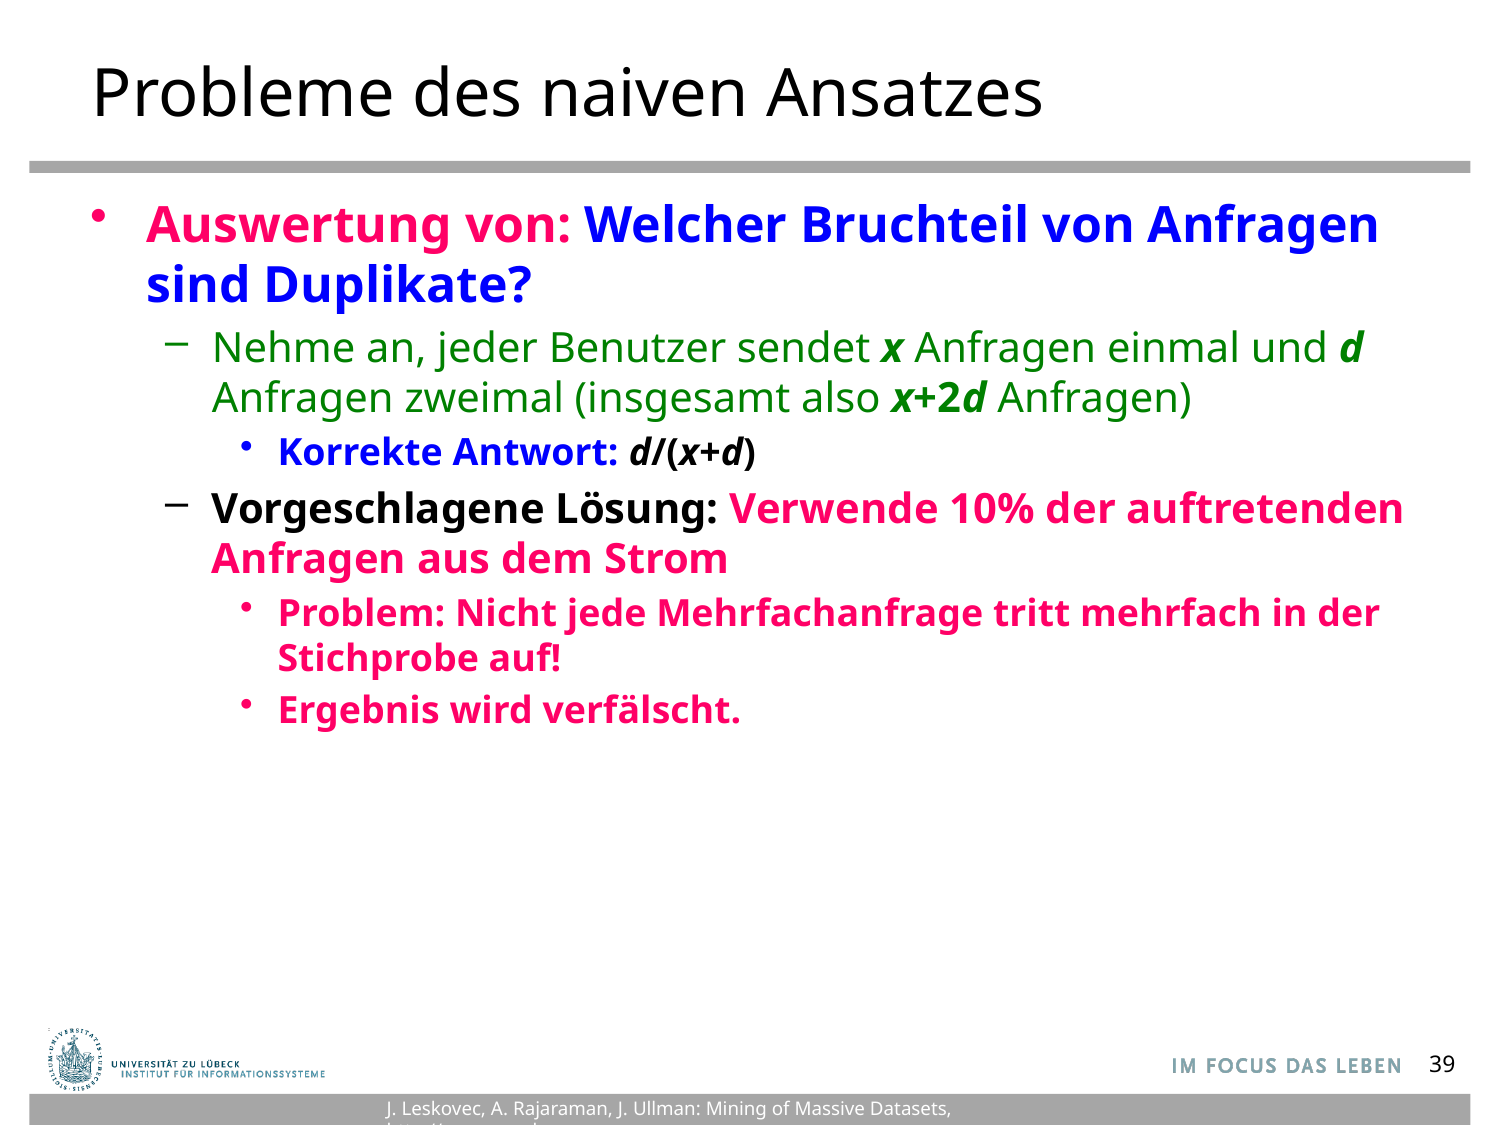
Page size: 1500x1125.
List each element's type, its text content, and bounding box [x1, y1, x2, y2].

list Auswertung von: Welcher Bruchteil von Anfragen sind Duplikate? Nehme an, jeder Benutzer sendet x Anfragen einmal und d Anfragen zweimal (insgesamt also x+2d Anfragen) Korrekte Antwort: d/(x+d) Vorgeschlagene Lösung: Verwende 10% der auftretenden Anfragen aus dem Strom Problem: Nicht jede Mehrfachanfrage tritt mehrfach in der Stichprobe auf! Ergebnis wird verfälscht. [75, 184, 1500, 1097]
title Probleme des naiven Ansatzes [76, 42, 1427, 126]
slide_number 39 [1305, 1050, 1471, 1083]
footer J. Leskovec, A. Rajaraman, J. Ullman: Mining of Massive Datasets, http://www.mmds.org [371, 1088, 1152, 1125]
